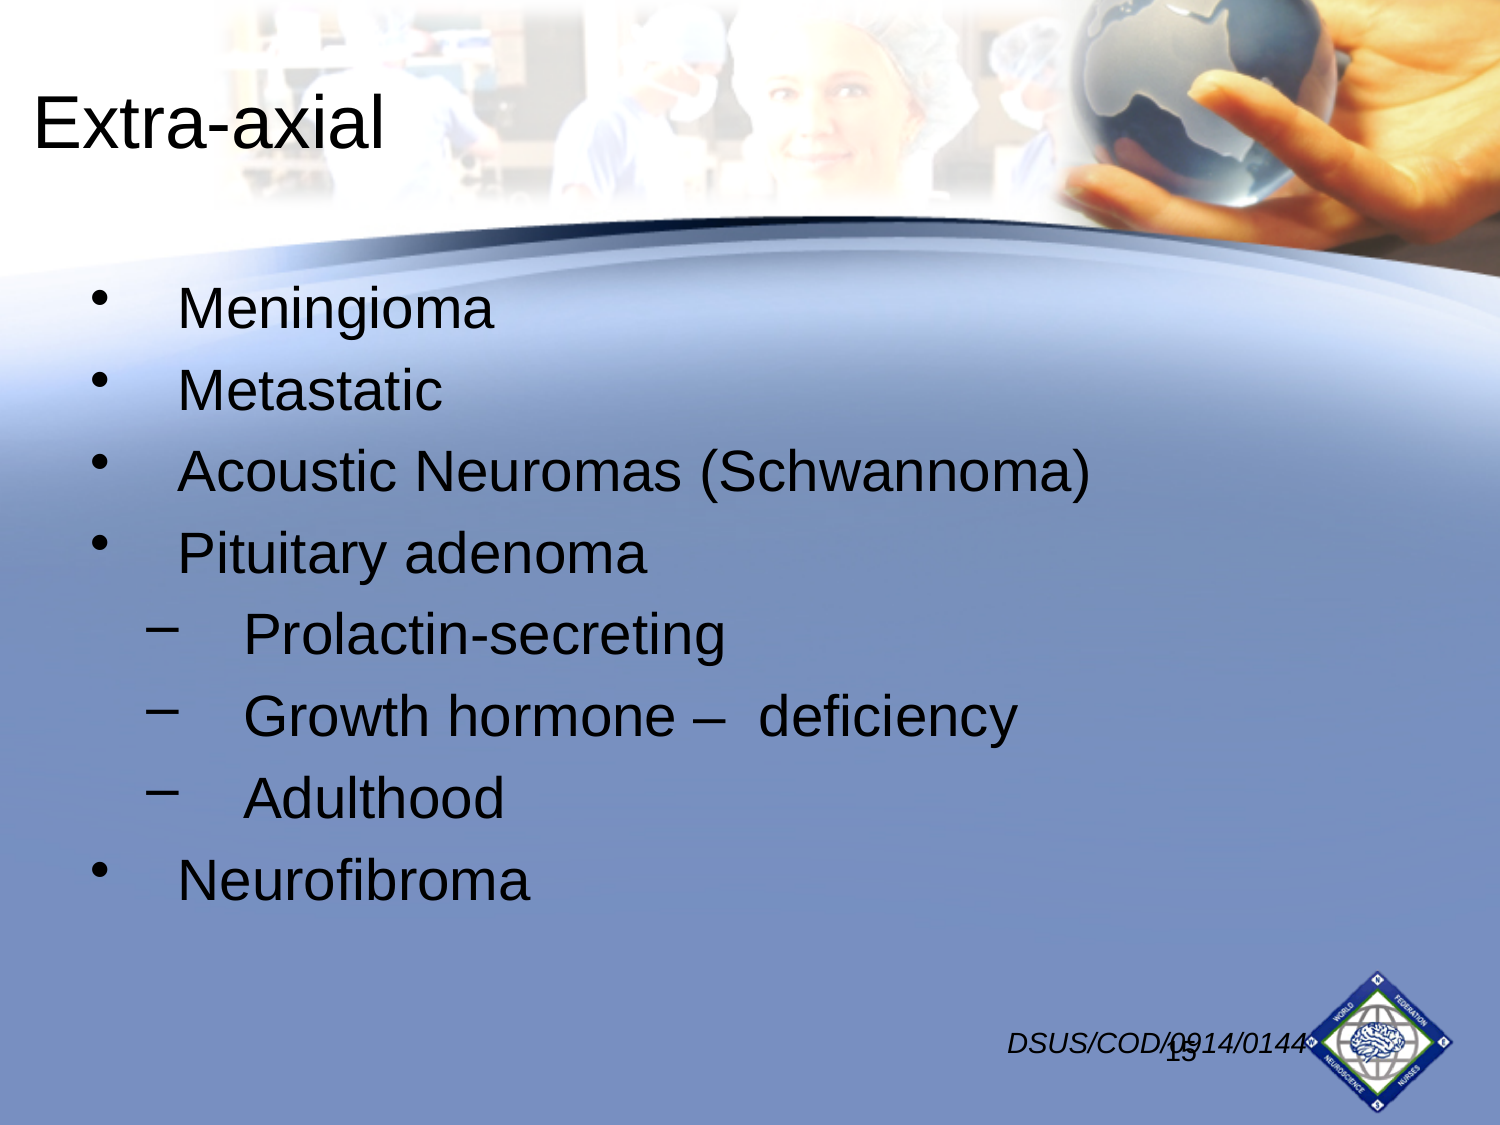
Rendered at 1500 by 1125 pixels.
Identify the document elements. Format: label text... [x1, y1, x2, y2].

title Extra-axial [17, 24, 1068, 213]
picture [0, 0, 1500, 1125]
slide_number 15 [1149, 1025, 1500, 1104]
footer DSUS/COD/0914/0144 [992, 1017, 1407, 1083]
list Meningioma Metastatic Acoustic Neuromas (Schwannoma) Pituitary adenoma Prolactin-secreting Growth hormone – deficiency Adulthood Neurofibroma [75, 262, 1475, 1005]
